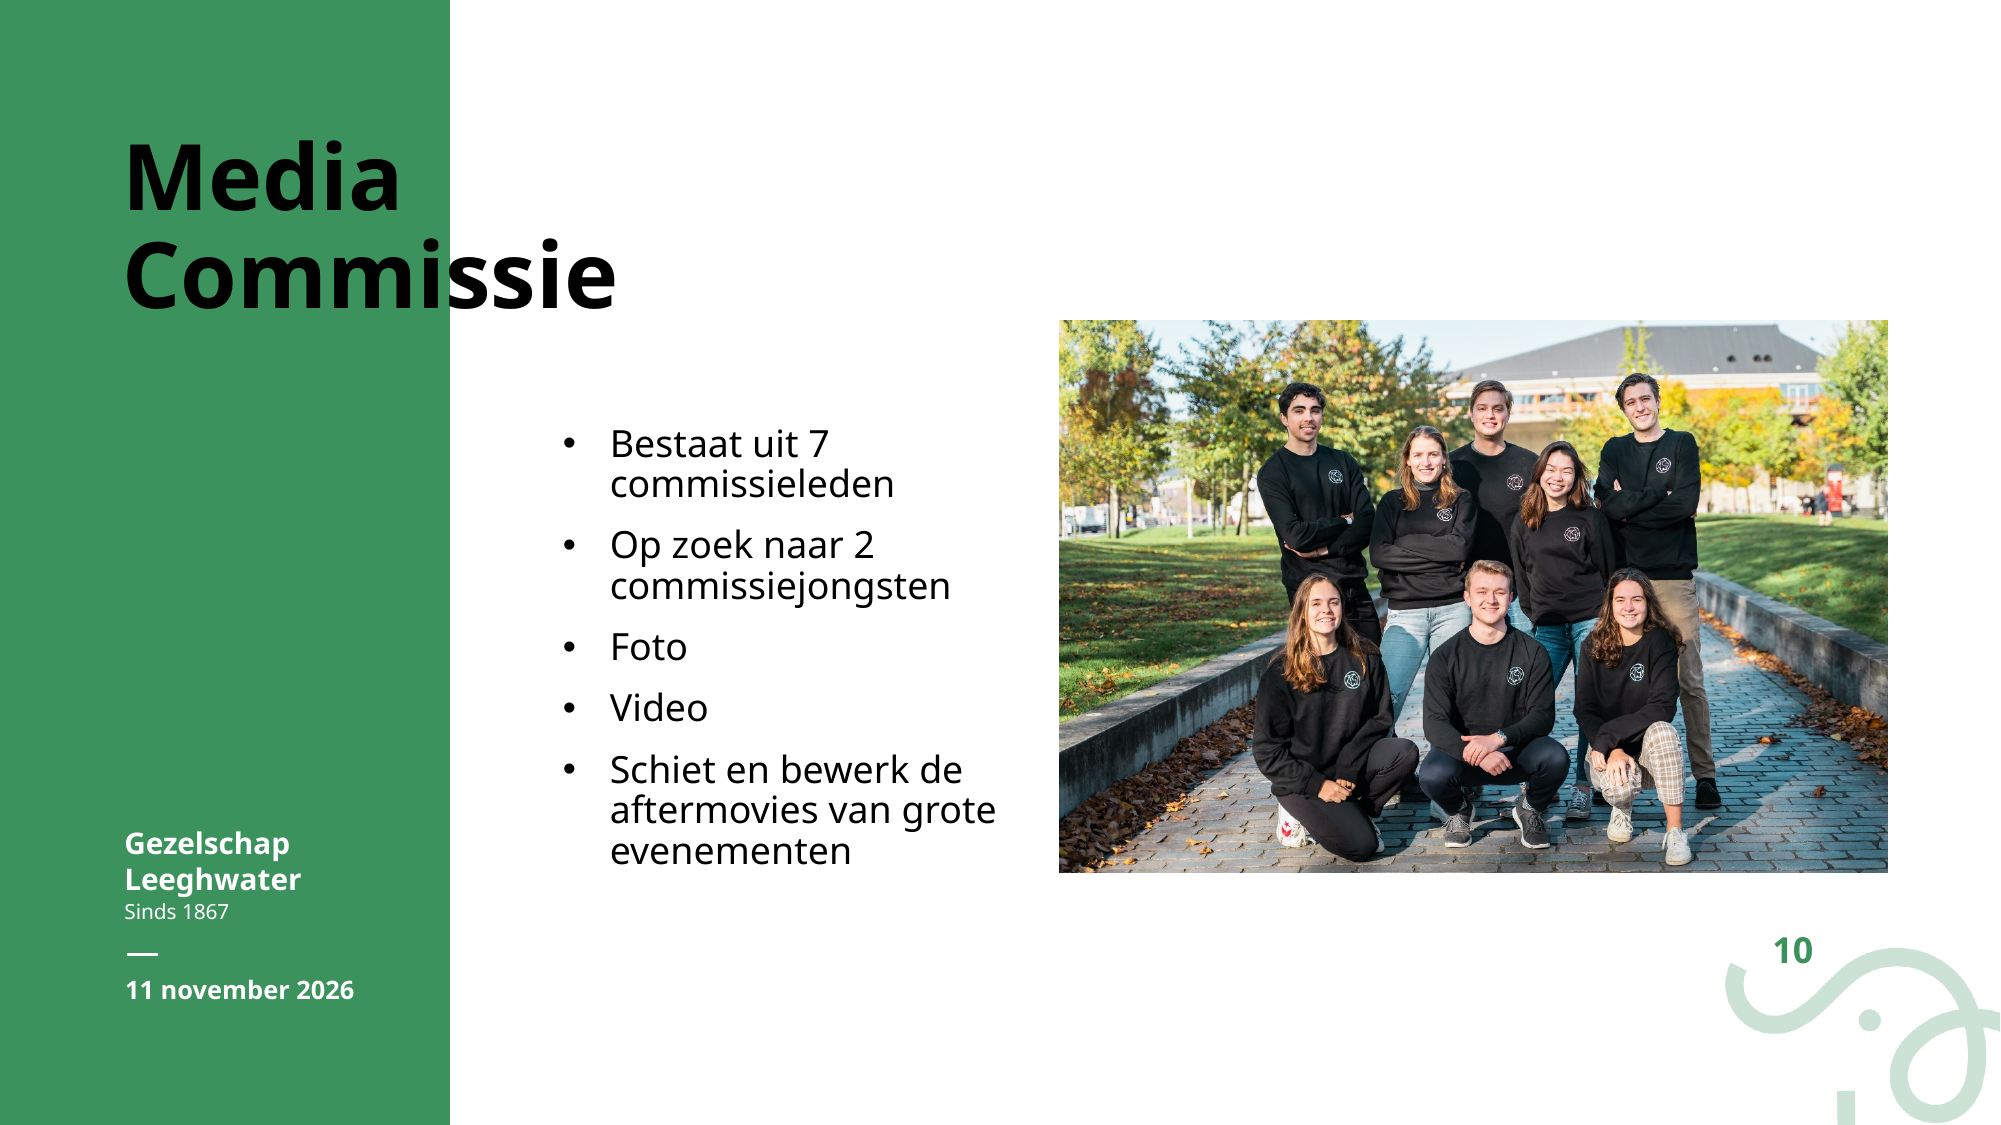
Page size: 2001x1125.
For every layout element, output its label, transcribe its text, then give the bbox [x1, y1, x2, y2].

picture [1059, 320, 1888, 873]
list Bestaat uit 7 commissieleden Op zoek naar 2 commissiejongsten Foto Video Schiet en bewerk de aftermovies van grote evenementen [547, 417, 1060, 948]
title Media Commissie [122, 130, 656, 321]
